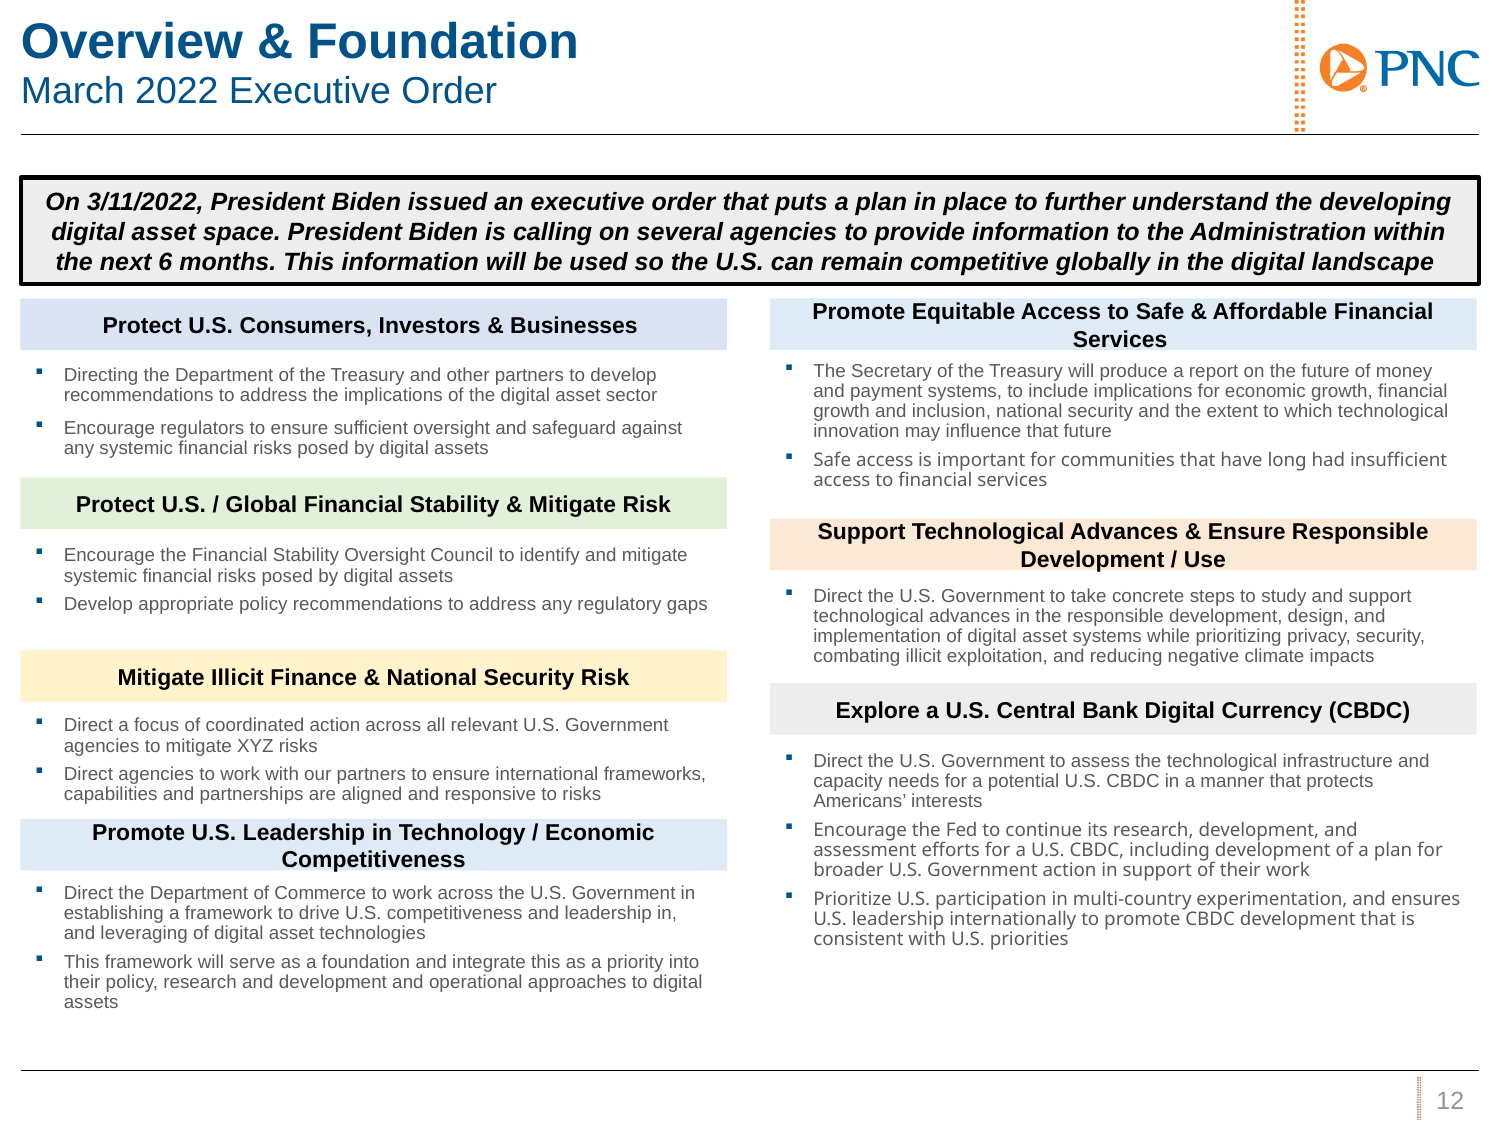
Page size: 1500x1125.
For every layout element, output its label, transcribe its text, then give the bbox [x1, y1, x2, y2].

text_box The Secretary of the Treasury will produce a report on the future of money and payment systems, to include implications for economic growth, financial growth and inclusion, national security and the extent to which technological innovation may influence that future Safe access is important for communities that have long had insufficient access to financial services [769, 349, 1478, 503]
text_box Promote Equitable Access to Safe & Affordable Financial Services [769, 297, 1478, 349]
text_box Direct the U.S. Government to take concrete steps to study and support technological advances in the responsible development, design, and implementation of digital asset systems while prioritizing privacy, security, combating illicit exploitation, and reducing negative climate impacts [769, 569, 1478, 684]
list March 2022 Executive Order [20, 71, 1295, 135]
title Overview & Foundation [20, 18, 1295, 69]
text_box Mitigate Illicit Finance & National Security Risk [19, 649, 728, 701]
picture [1417, 1077, 1421, 1120]
text_box Support Technological Advances & Ensure Responsible Development / Use [769, 518, 1478, 569]
text_box Protect U.S. / Global Financial Stability & Mitigate Risk [19, 476, 728, 528]
text_box Direct the Department of Commerce to work across the U.S. Government in establishing a framework to drive U.S. competitiveness and leadership in, and leveraging of digital asset technologies This framework will serve as a foundation and integrate this as a priority into their policy, research and development and operational approaches to digital assets [19, 869, 728, 1027]
text_box Protect U.S. Consumers, Investors & Businesses [19, 298, 728, 349]
text_box Encourage the Financial Stability Oversight Council to identify and mitigate systemic financial risks posed by digital assets Develop appropriate policy recommendations to address any regulatory gaps [19, 528, 728, 632]
text_box Directing the Department of the Treasury and other partners to develop recommendations to address the implications of the digital asset sector Encourage regulators to ensure sufficient oversight and safeguard against any systemic financial risks posed by digital assets [19, 349, 728, 475]
slide_number 11 [1422, 1088, 1479, 1115]
text_box Promote U.S. Leadership in Technology / Economic Competitiveness [19, 820, 728, 869]
picture [1294, 0, 1500, 135]
text_box Direct the U.S. Government to assess the technological infrastructure and capacity needs for a potential U.S. CBDC in a manner that protects Americans’ interests Encourage the Fed to continue its research, development, and assessment efforts for a U.S. CBDC, including development of a plan for broader U.S. Government action in support of their work Prioritize U.S. participation in multi-country experimentation, and ensures U.S. leadership internationally to promote CBDC development that is consistent with U.S. priorities [769, 734, 1478, 967]
text_box On 3/11/2022, President Biden issued an executive order that puts a plan in place to further understand the developing digital asset space. President Biden is calling on several agencies to provide information to the Administration within the next 6 months. This information will be used so the U.S. can remain competitive globally in the digital landscape [21, 177, 1479, 284]
text_box Direct a focus of coordinated action across all relevant U.S. Government agencies to mitigate XYZ risks Direct agencies to work with our partners to ensure international frameworks, capabilities and partnerships are aligned and responsive to risks [19, 701, 728, 820]
text_box Explore a U.S. Central Bank Digital Currency (CBDC) [769, 684, 1478, 734]
